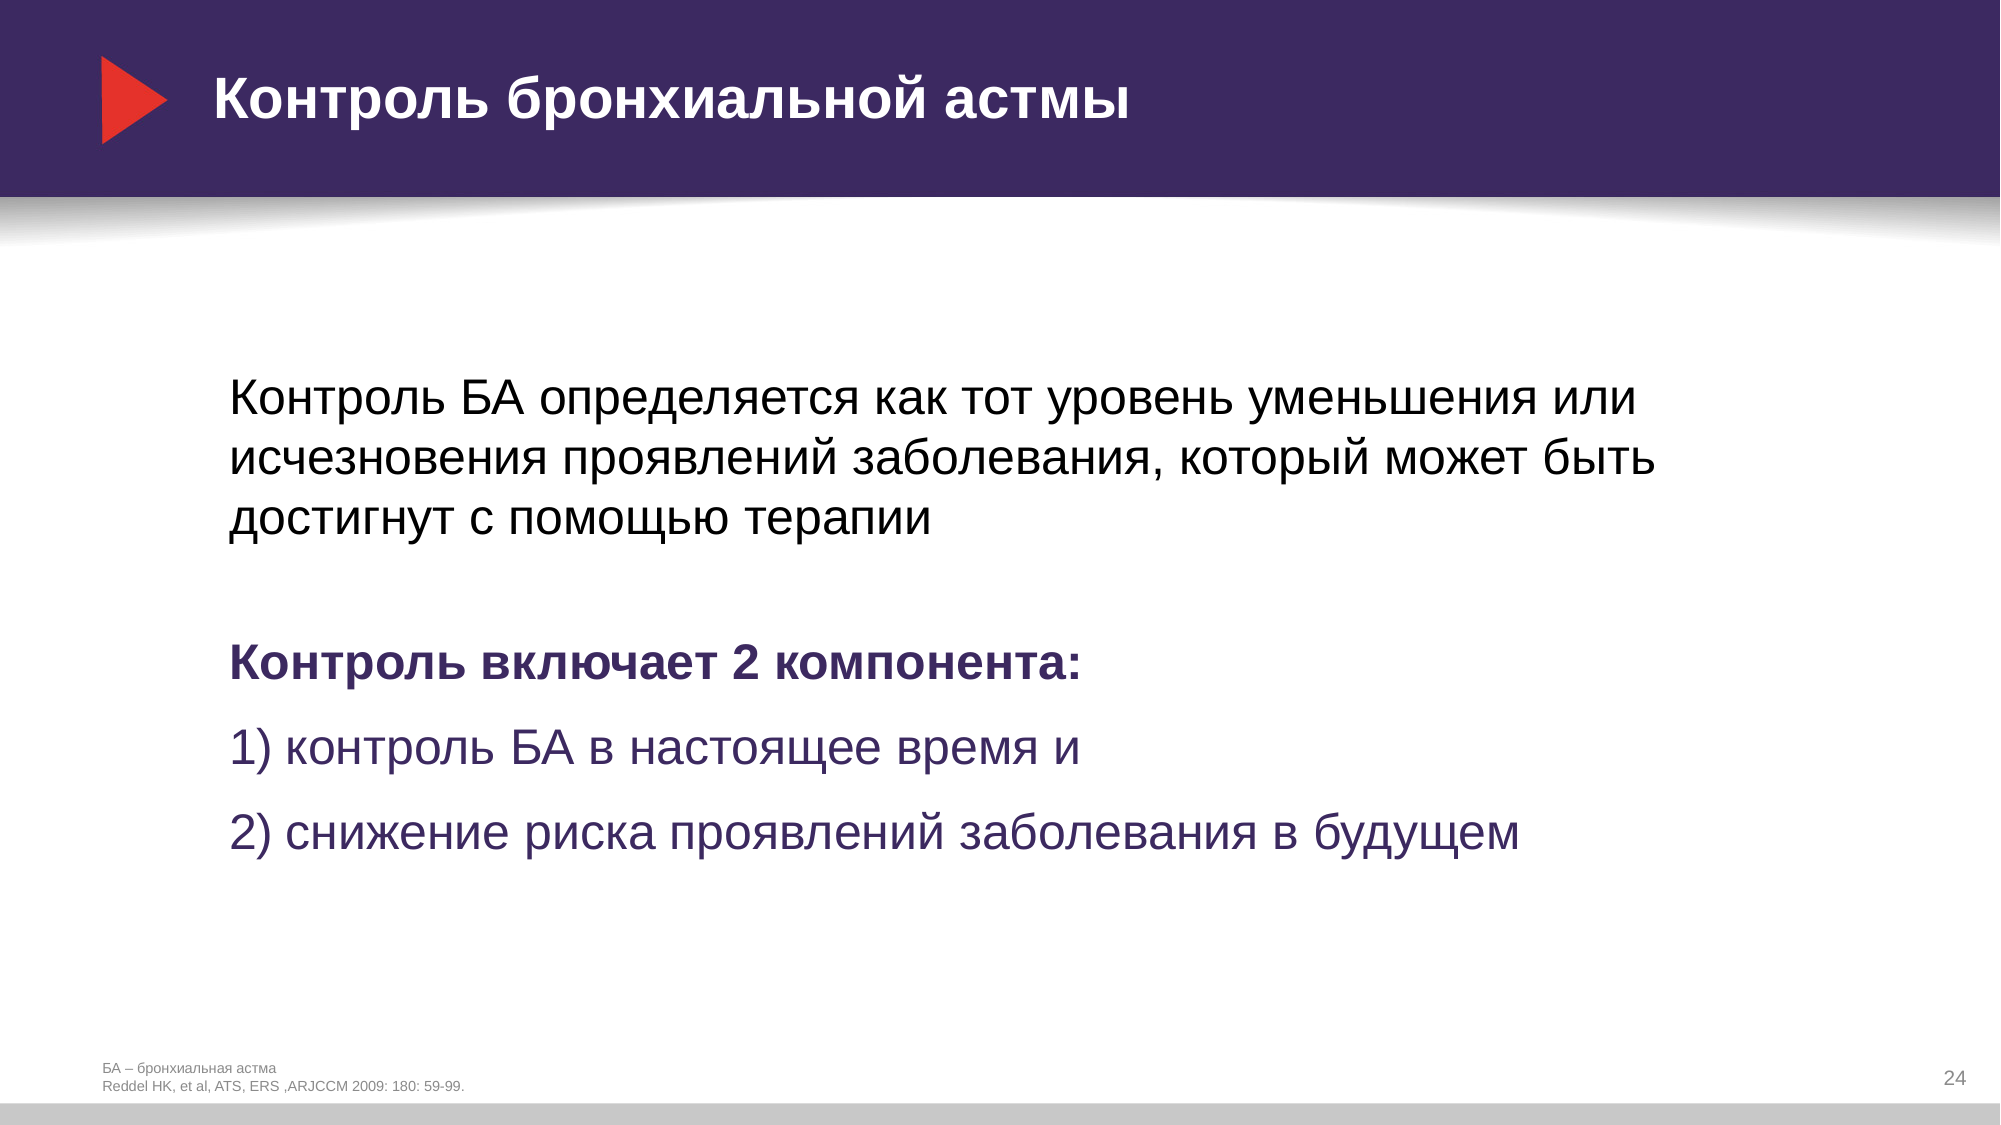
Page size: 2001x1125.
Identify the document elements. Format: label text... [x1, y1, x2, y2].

title Контроль бронхиальной астмы [181, 0, 1898, 199]
footer БА – бронхиальная астма Reddel HK, et al, ATS, ERS ,ARJCCM 2009: 180: 59-99. [102, 1042, 1727, 1094]
slide_number 24 [1884, 1038, 1967, 1090]
picture [0, 0, 2000, 1089]
text_box Контроль БА определяется как тот уровень уменьшения или исчезновения проявлений заболевания, который может быть достигнут с помощью терапии Контроль включает 2 компонента: контроль БА в настоящее время и снижение риска проявлений заболевания в будущем [214, 357, 1910, 875]
